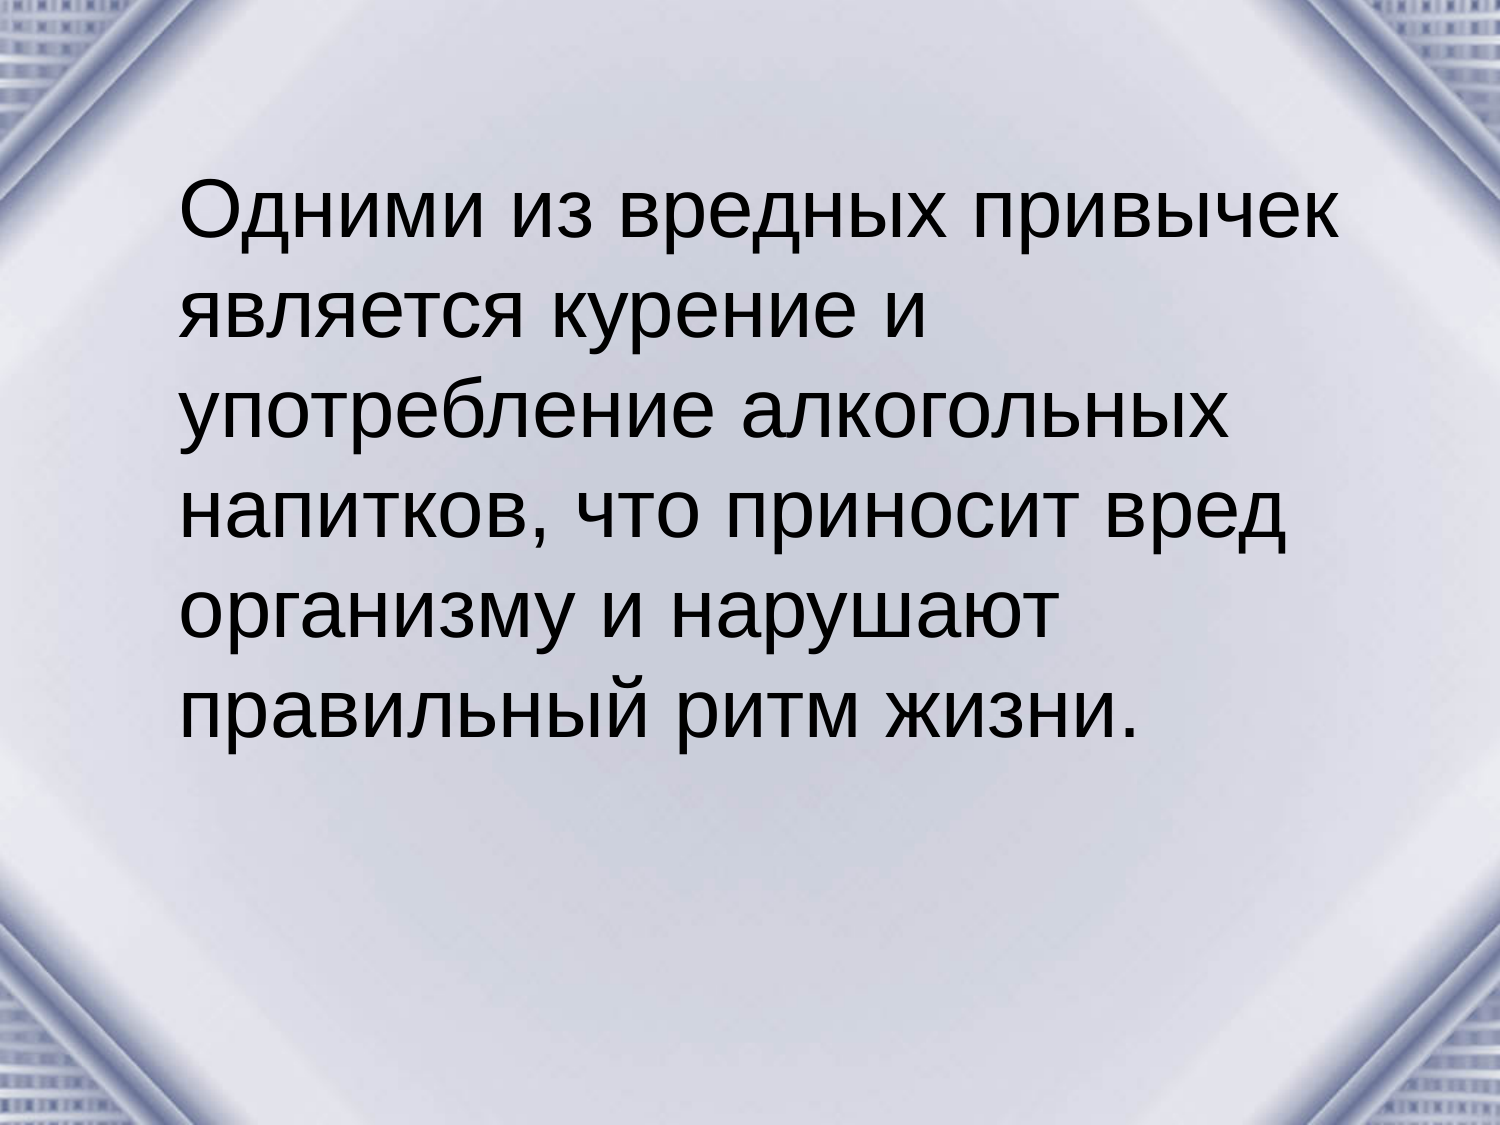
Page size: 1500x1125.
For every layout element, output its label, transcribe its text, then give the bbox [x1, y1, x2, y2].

list Одними из вредных привычек является курение и употребление алкогольных напитков, что приносит вред организму и нарушают правильный ритм жизни. [163, 515, 1440, 762]
picture [0, 0, 1500, 1125]
